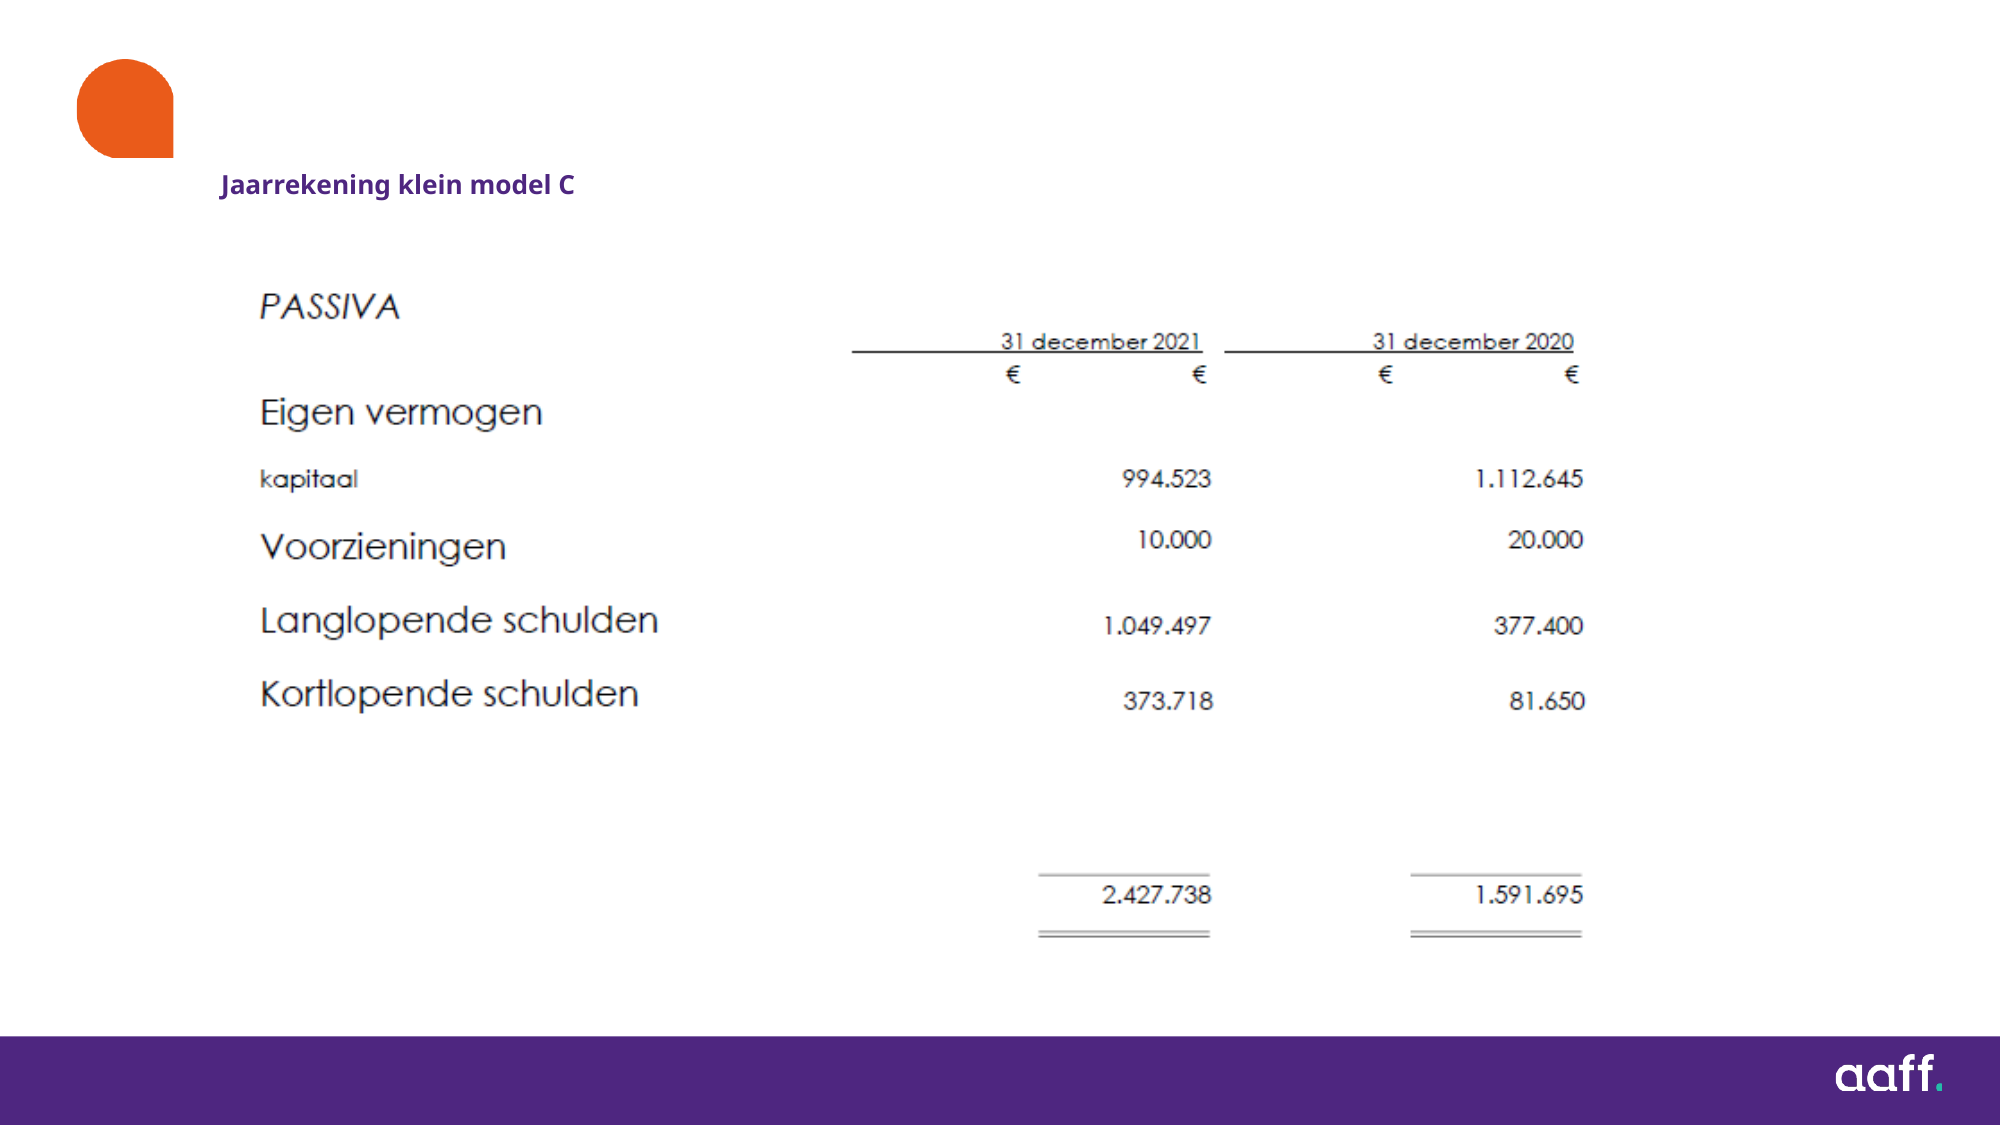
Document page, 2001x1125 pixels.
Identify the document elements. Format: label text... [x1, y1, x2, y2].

title Jaarrekening klein model C [206, 164, 1931, 271]
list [205, 269, 1642, 972]
